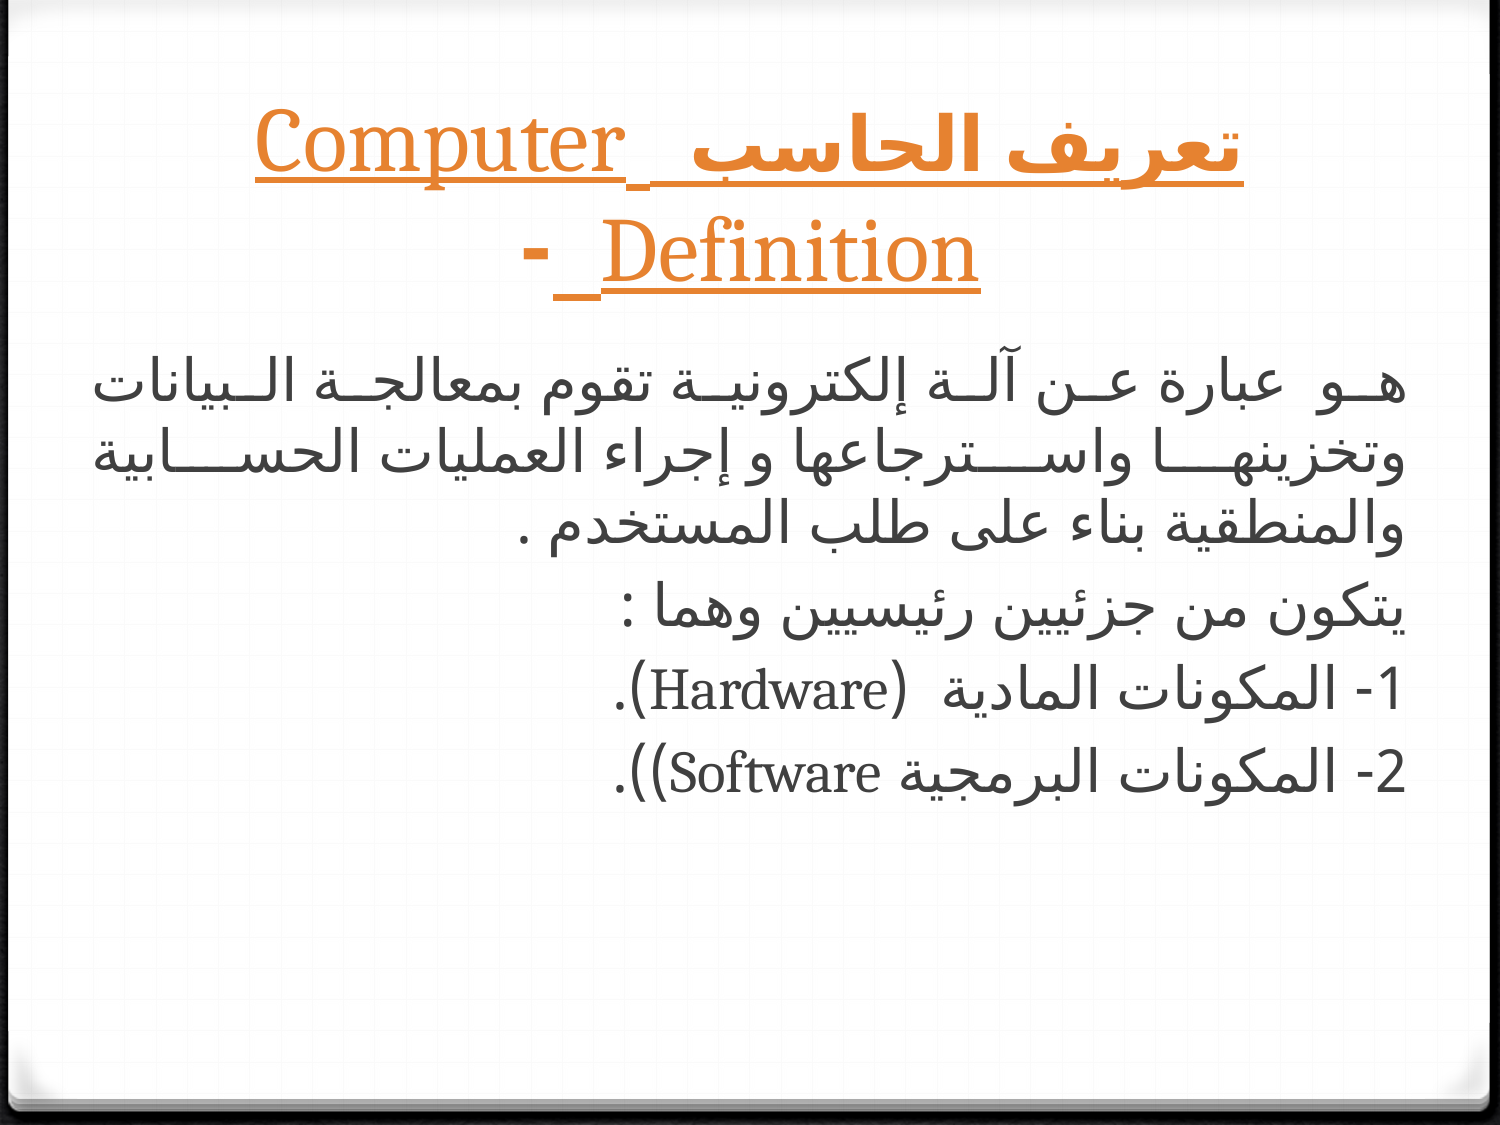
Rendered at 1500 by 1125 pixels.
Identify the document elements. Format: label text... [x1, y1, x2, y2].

picture [0, 0, 1500, 1125]
title تعريف الحاسب Computer Definition - [90, 71, 1410, 309]
list هو عبارة عن آلة إلكترونية تقوم بمعالجة البيانات وتخزينها واسترجاعها و إجراء العمليات الحسابية والمنطقية بناء على طلب المستخدم . يتكون من جزئيين رئيسيين وهما : 1- المكونات المادية (Hardware). 2- المكونات البرمجية Software)). [76, 334, 1424, 983]
